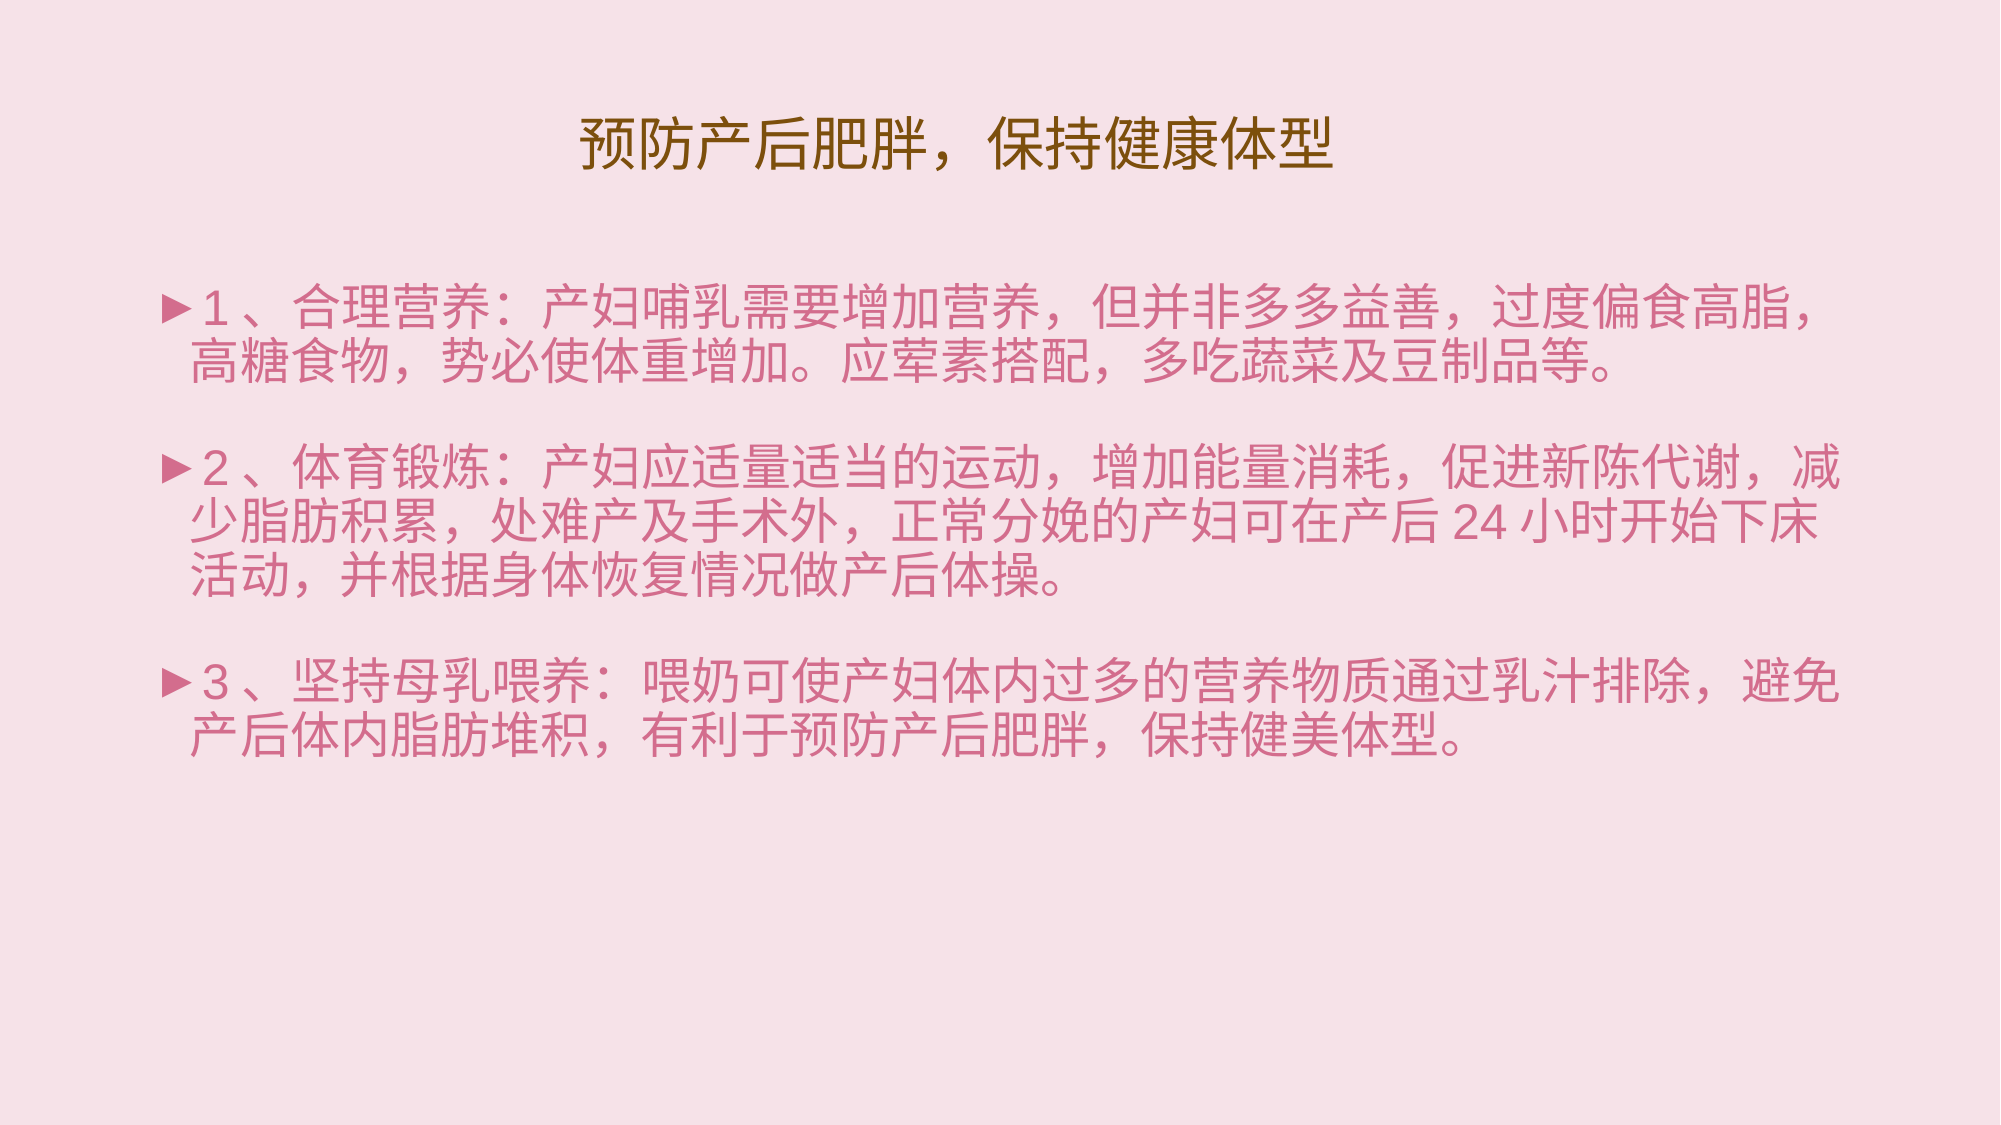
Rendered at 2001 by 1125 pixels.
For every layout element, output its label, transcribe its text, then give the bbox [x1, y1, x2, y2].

list 1、合理营养：产妇哺乳需要增加营养，但并非多多益善，过度偏食高脂，高糖食物，势必使体重增加。应荤素搭配，多吃蔬菜及豆制品等。 2、体育锻炼：产妇应适量适当的运动，增加能量消耗，促进新陈代谢，减少脂肪积累，处难产及手术外，正常分娩的产妇可在产后24小时开始下床活动，并根据身体恢复情况做产后体操。 3、坚持母乳喂养：喂奶可使产妇体内过多的营养物质通过乳汁排除，避免产后体内脂肪堆积，有利于预防产后肥胖，保持健美体型。 [137, 275, 1865, 923]
title 预防产后肥胖，保持健康体型 [552, 64, 1363, 229]
